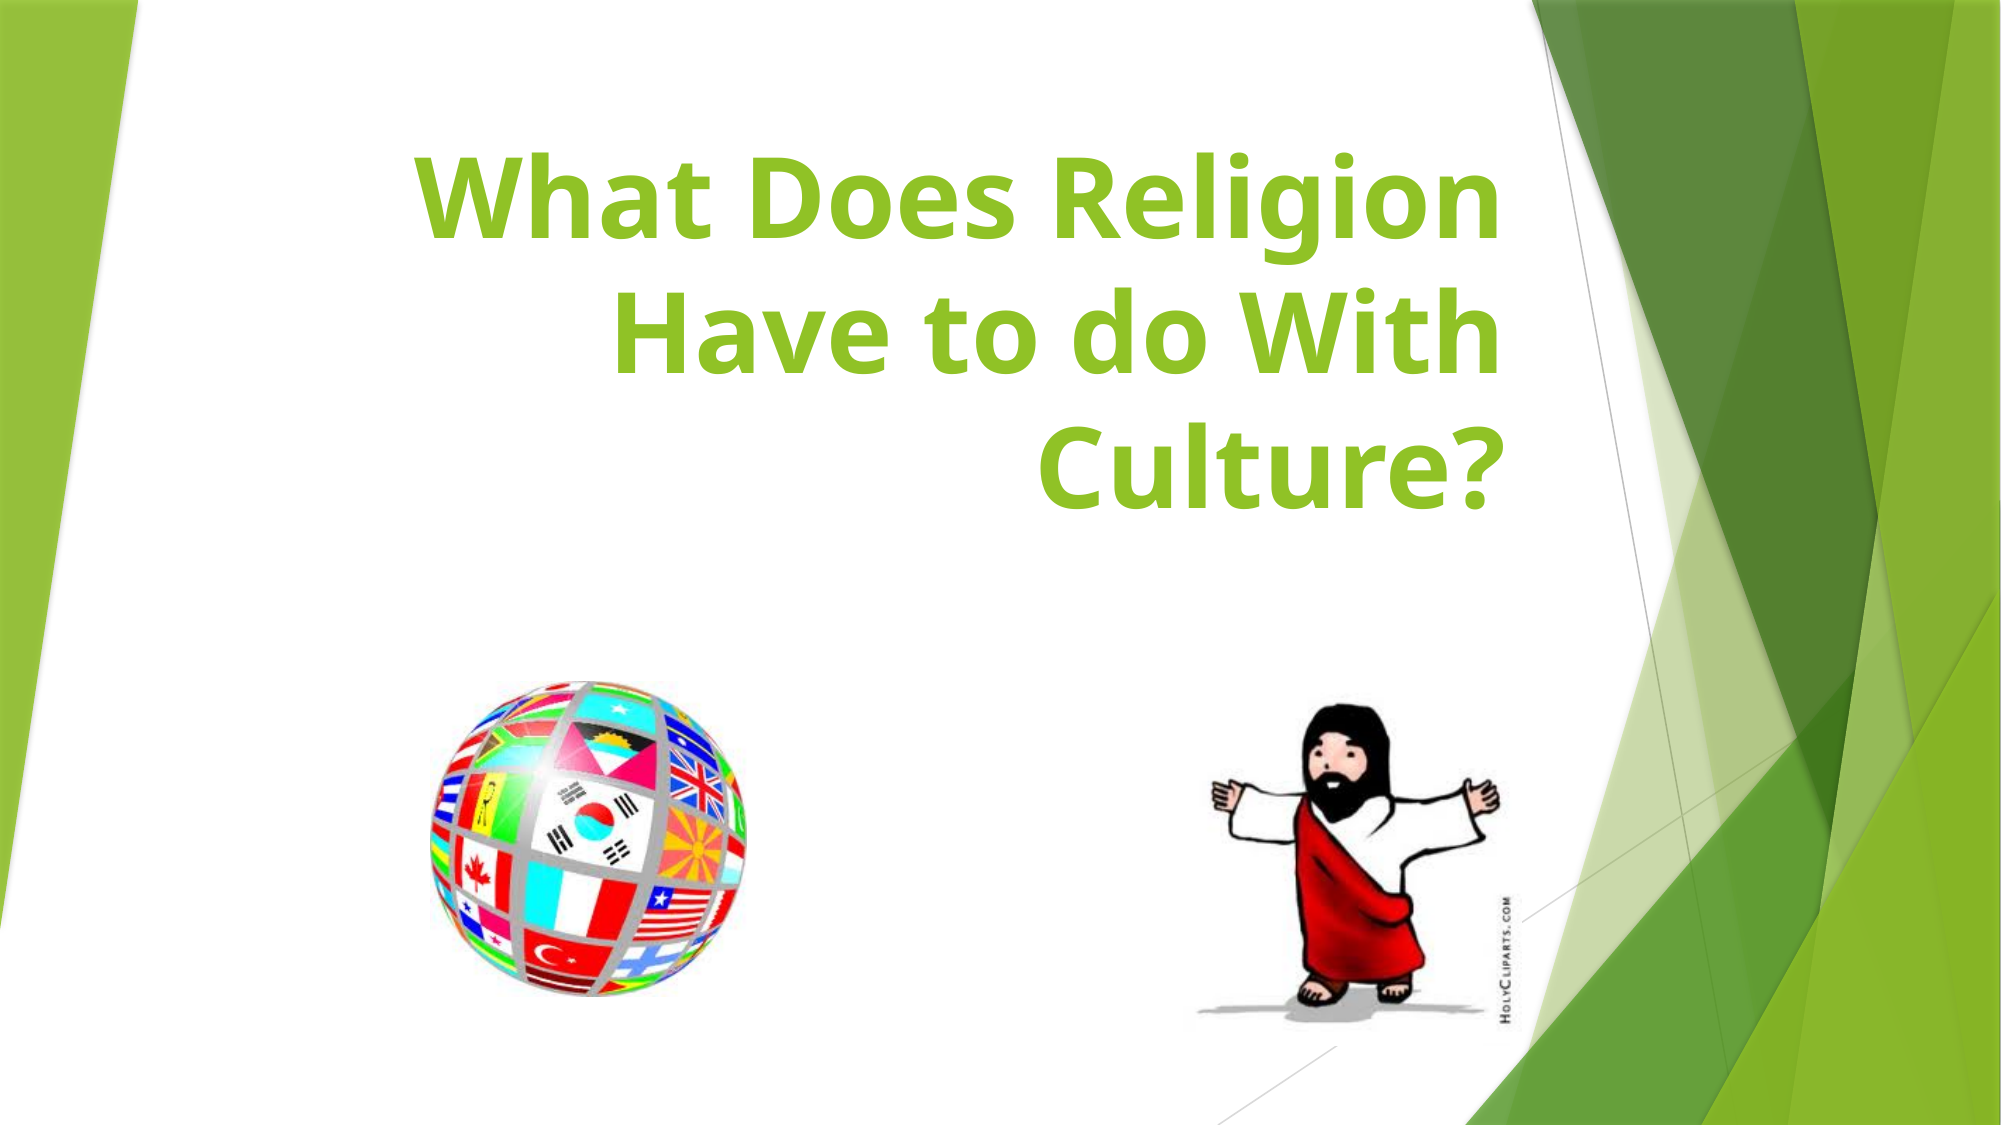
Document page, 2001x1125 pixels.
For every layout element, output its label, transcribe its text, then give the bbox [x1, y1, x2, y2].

picture [1183, 681, 1522, 1047]
title What Does Religion Have to do With Culture? [247, 64, 1522, 539]
picture [430, 681, 748, 997]
